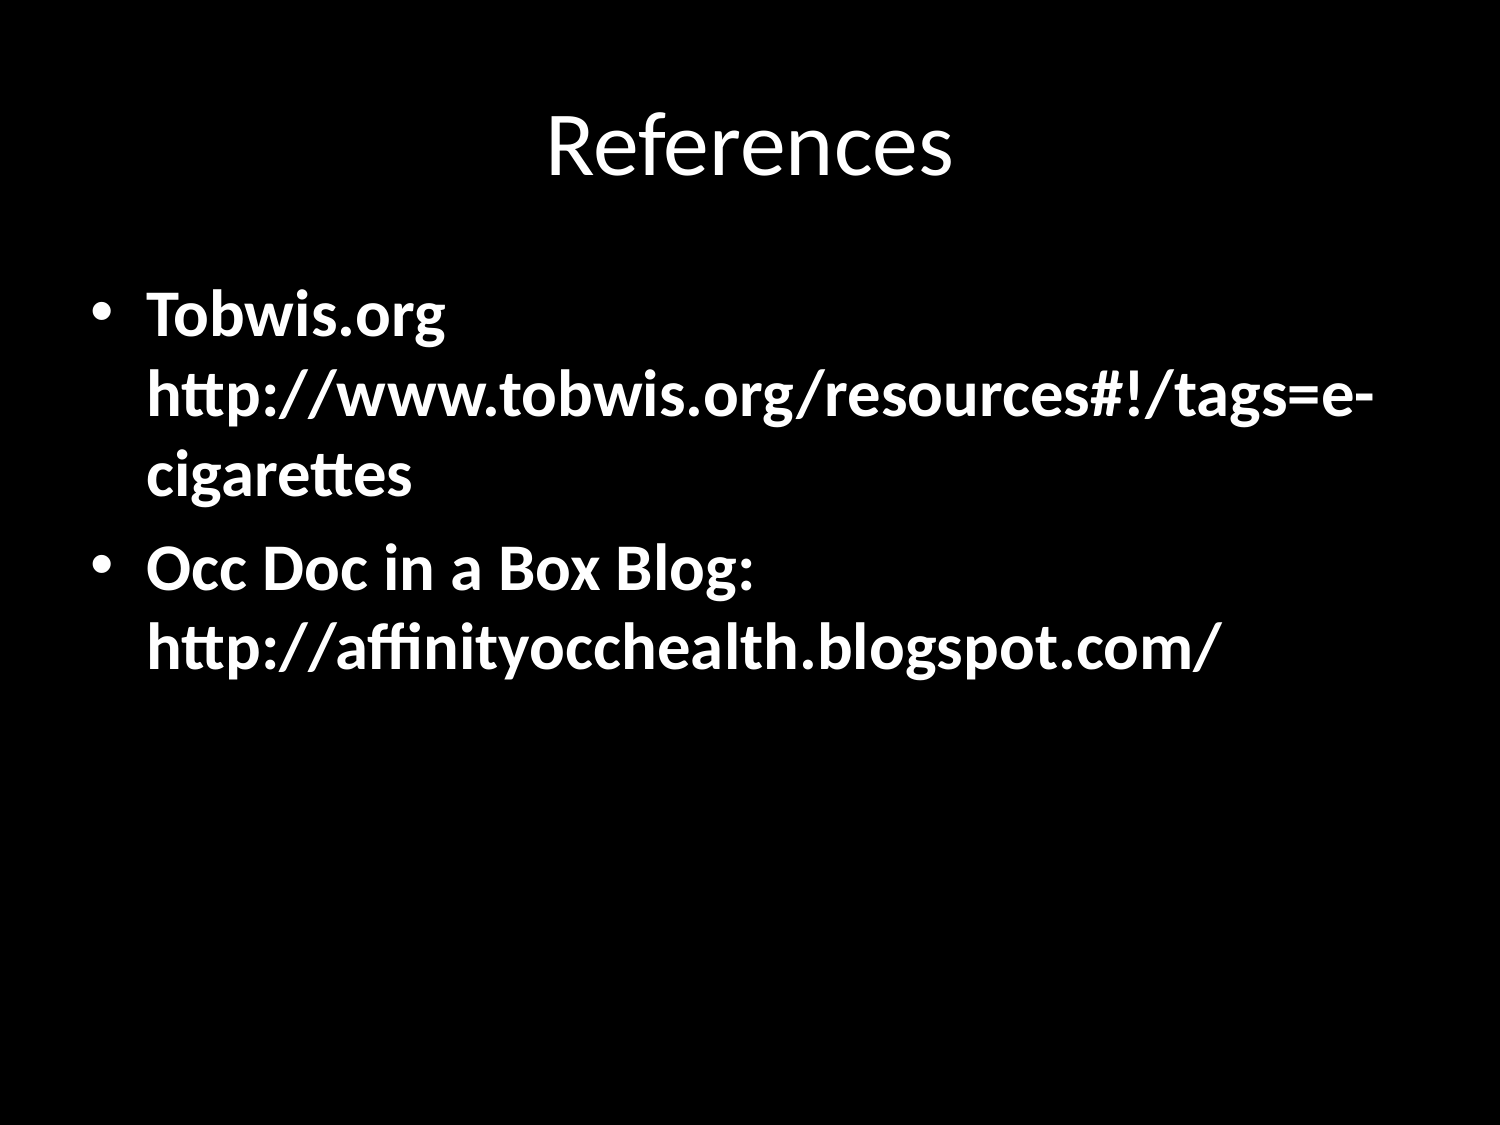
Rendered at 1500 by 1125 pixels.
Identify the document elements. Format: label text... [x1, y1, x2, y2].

title References [75, 45, 1425, 233]
list Tobwis.org http://www.tobwis.org/resources#!/tags=e-cigarettes Occ Doc in a Box Blog: http://affinityocchealth.blogspot.com/ [75, 262, 1425, 1005]
